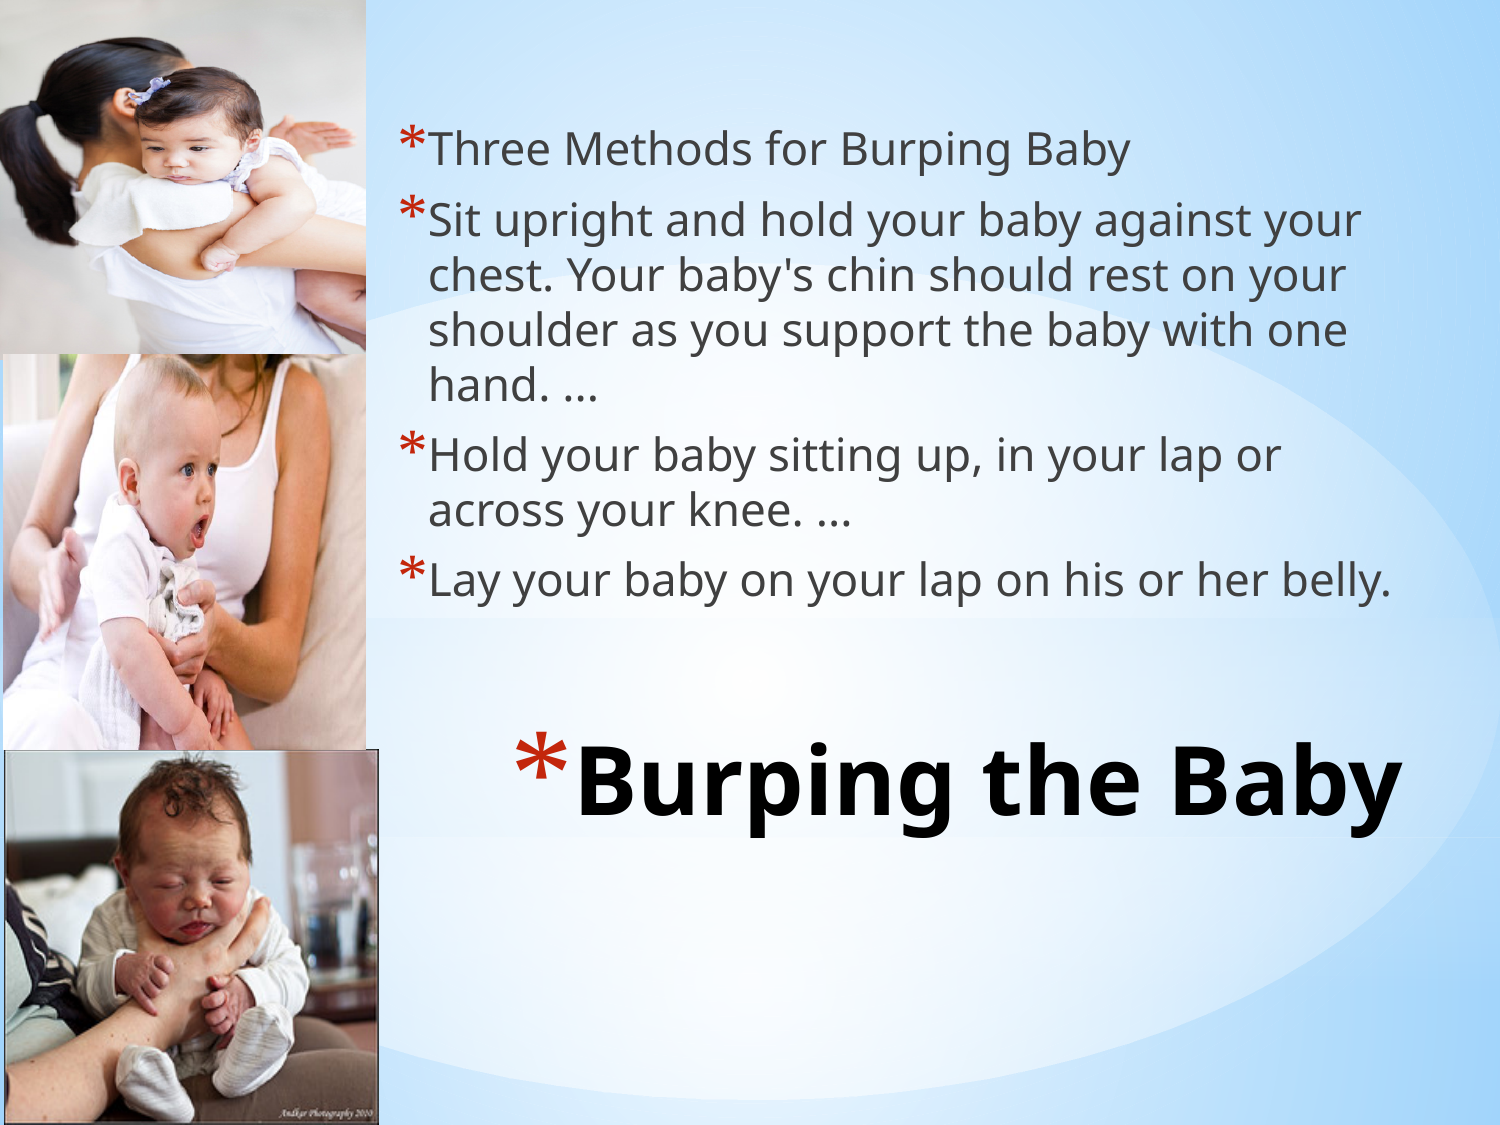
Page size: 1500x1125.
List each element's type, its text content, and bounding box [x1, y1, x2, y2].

title Burping the Baby [372, 712, 1419, 900]
list Three Methods for Burping Baby Sit upright and hold your baby against your chest. Your baby's chin should rest on your shoulder as you support the baby with one hand. ... Hold your baby sitting up, in your lap or across your knee. ... Lay your baby on your lap on his or her belly. [375, 112, 1426, 683]
picture [0, 0, 380, 1125]
